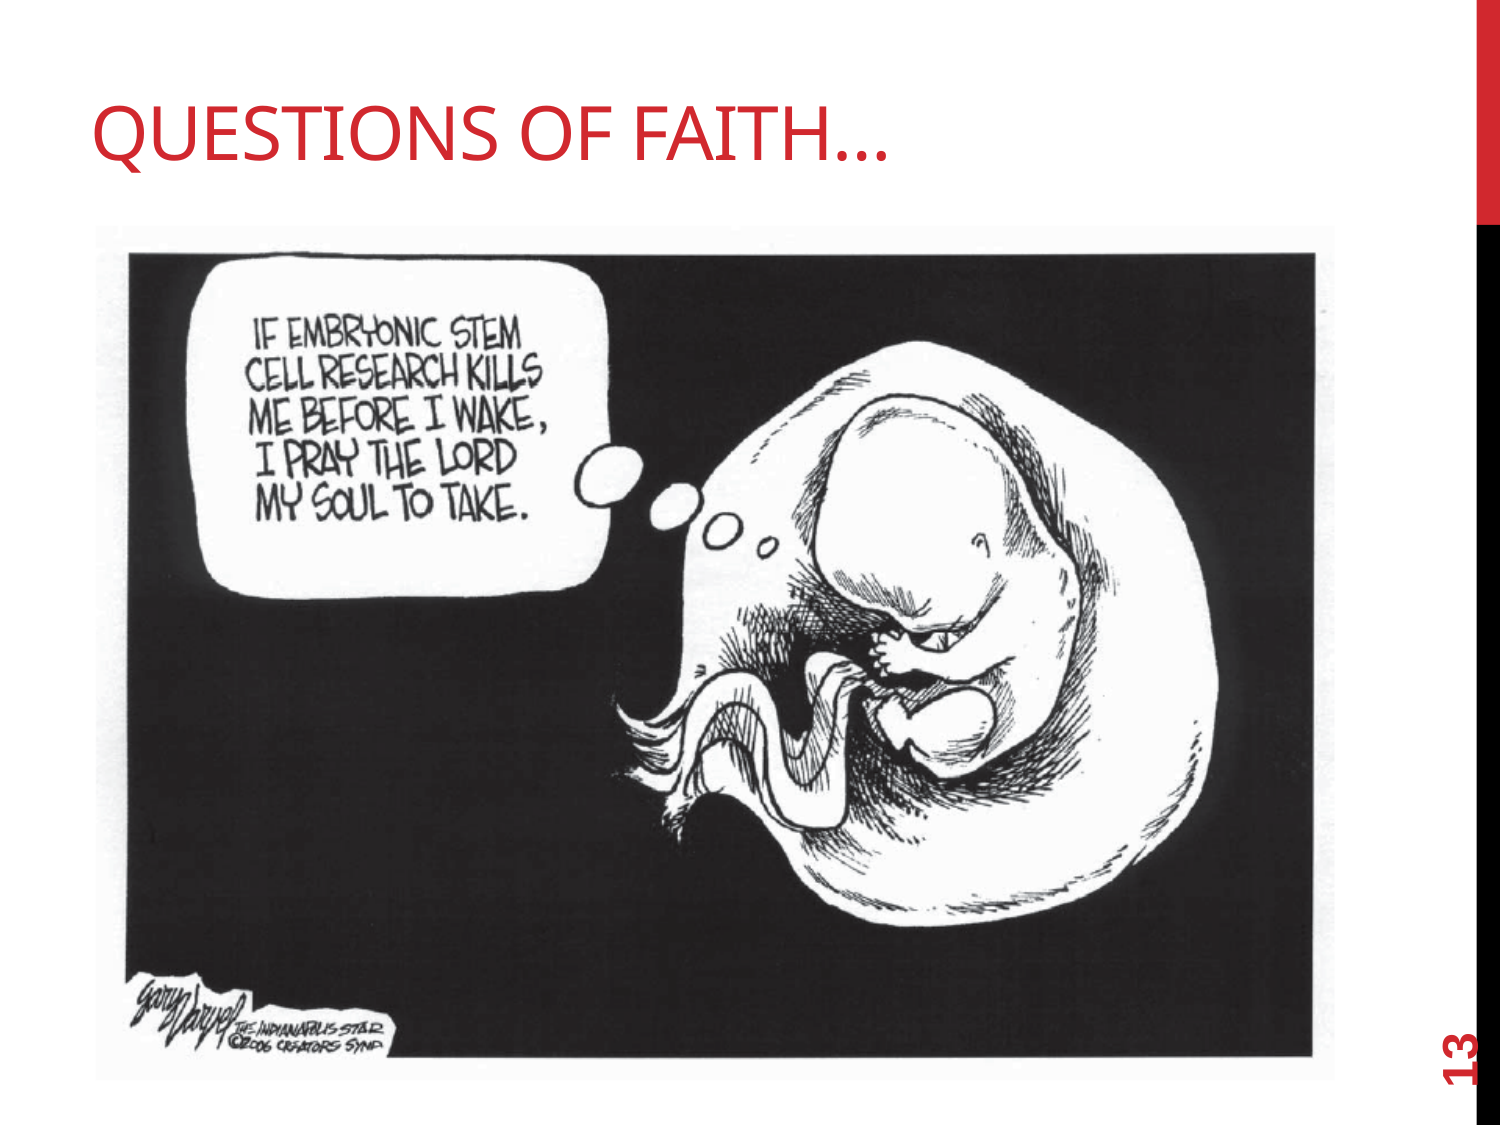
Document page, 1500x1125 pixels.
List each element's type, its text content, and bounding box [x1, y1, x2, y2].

picture [86, 219, 1355, 1092]
title Questions of Faith… [75, 25, 1025, 183]
slide_number 13 [1427, 887, 1488, 1104]
